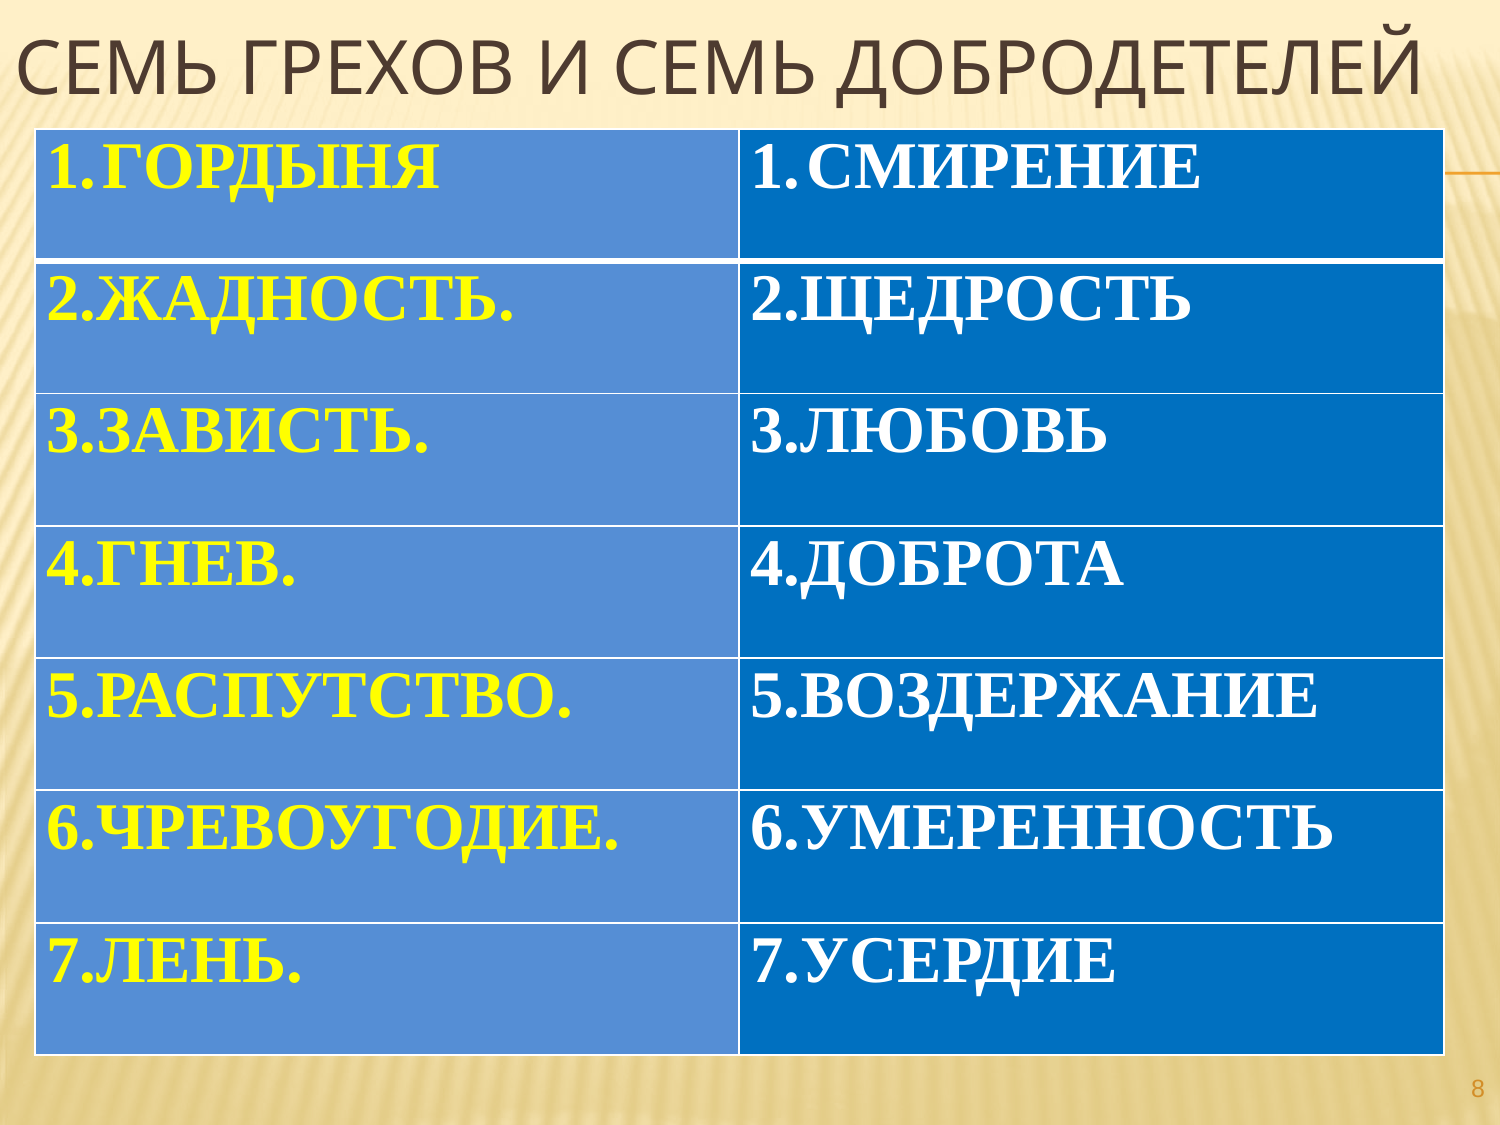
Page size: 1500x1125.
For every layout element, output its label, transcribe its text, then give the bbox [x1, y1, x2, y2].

table_cell 4.ДОБРОТА [740, 527, 1443, 657]
table_cell 6.ЧРЕВОУГОДИЕ. [36, 791, 738, 922]
slide_number 8 [1149, 1065, 1500, 1125]
table_cell 5.РАСПУТСТВО. [36, 659, 738, 789]
table_cell 2.ЖАДНОСТЬ. [36, 264, 738, 393]
table_cell 5.ВОЗДЕРЖАНИЕ [740, 659, 1443, 789]
table_header ГОРДЫНЯ [36, 130, 738, 258]
table_cell 7.ЛЕНЬ. [36, 924, 738, 1054]
table_cell 6.УМЕРЕННОСТЬ [740, 791, 1443, 922]
table_cell 4.ГНЕВ. [36, 527, 738, 657]
table_header СМИРЕНИЕ [740, 130, 1443, 258]
title Семь грехов и семь добродетелей [0, 0, 1500, 129]
table_cell 2.ЩЕДРОСТЬ [740, 264, 1443, 393]
table_cell 7.УСЕРДИЕ [740, 924, 1443, 1054]
table_cell 3.ЛЮБОВЬ [740, 394, 1443, 525]
table_cell 3.ЗАВИСТЬ. [36, 394, 738, 525]
